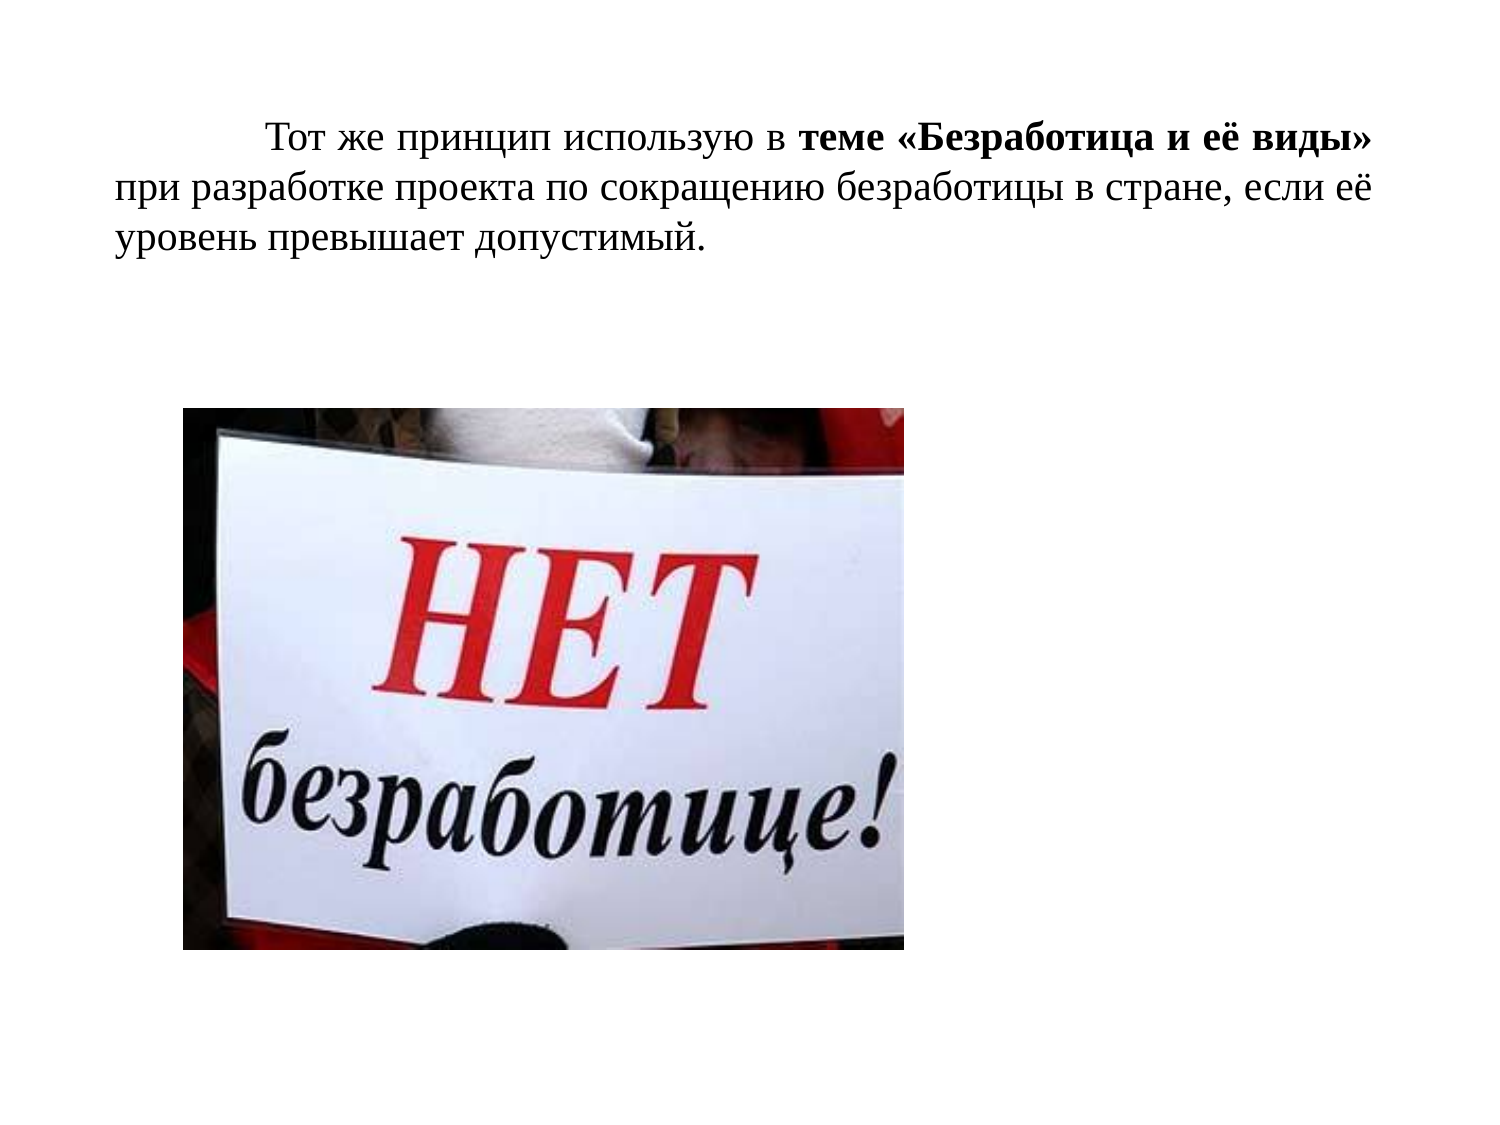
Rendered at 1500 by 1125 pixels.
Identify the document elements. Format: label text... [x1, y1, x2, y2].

picture [182, 408, 904, 950]
text_box Тот же принцип использую в теме «Безработица и её виды» при разработке проекта по сокращению безработицы в стране, если её уровень превышает допустимый. [100, 101, 1388, 267]
